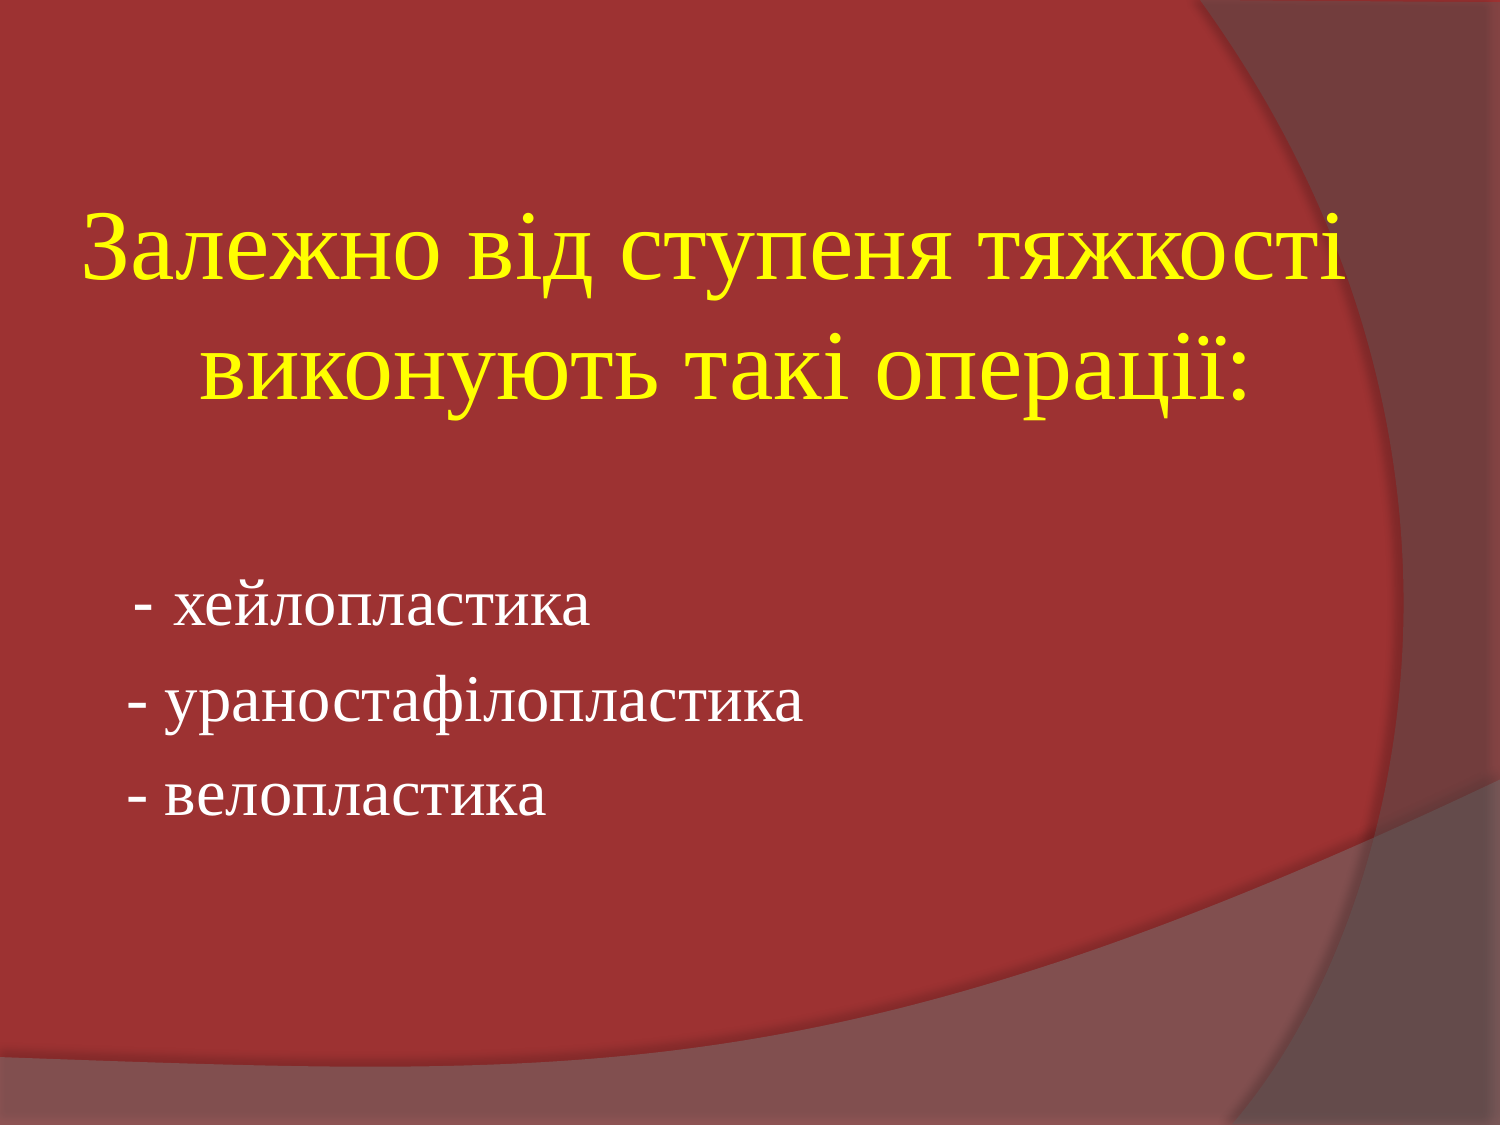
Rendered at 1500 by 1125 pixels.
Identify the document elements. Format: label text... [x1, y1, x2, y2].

title Залежно від ступеня тяжкості виконують такі операції: [64, 66, 1365, 433]
list - хейлопластика - ураностафілопластика - велопластика [88, 326, 1093, 1005]
